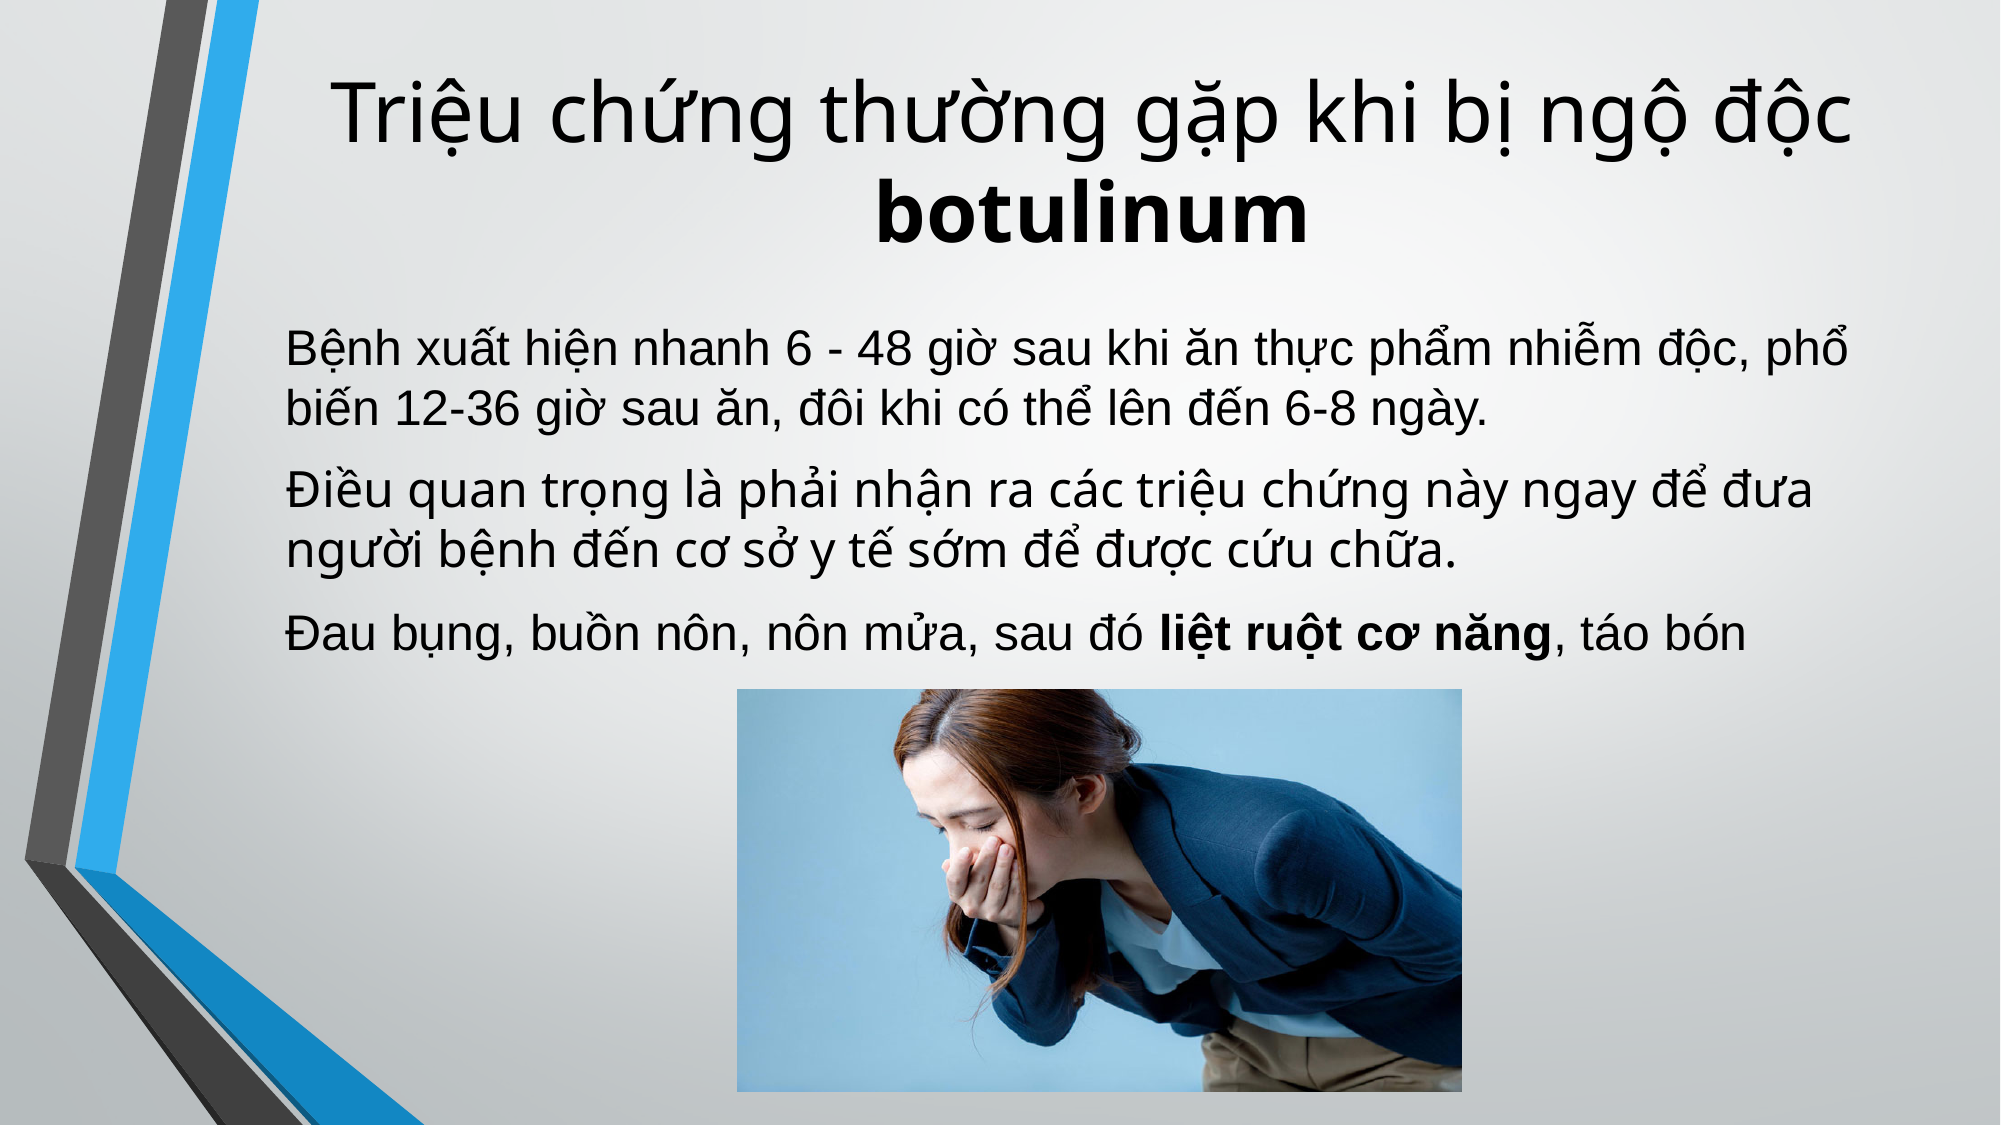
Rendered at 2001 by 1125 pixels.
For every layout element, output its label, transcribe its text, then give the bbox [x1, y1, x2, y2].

title Triệu chứng thường gặp khi bị ngộ độc botulinum [270, 15, 1915, 272]
list Bệnh xuất hiện nhanh 6 - 48 giờ sau khi ăn thực phẩm nhiễm độc, phổ biến 12-36 giờ sau ăn, đôi khi có thể lên đến 6-8 ngày. Điều quan trọng là phải nhận ra các triệu chứng này ngay để đưa người bệnh đến cơ sở y tế sớm để được cứu chữa. Đau bụng, buồn nôn, nôn mửa, sau đó liệt ruột cơ năng, táo bón [270, 272, 1915, 785]
picture [737, 689, 1462, 1093]
